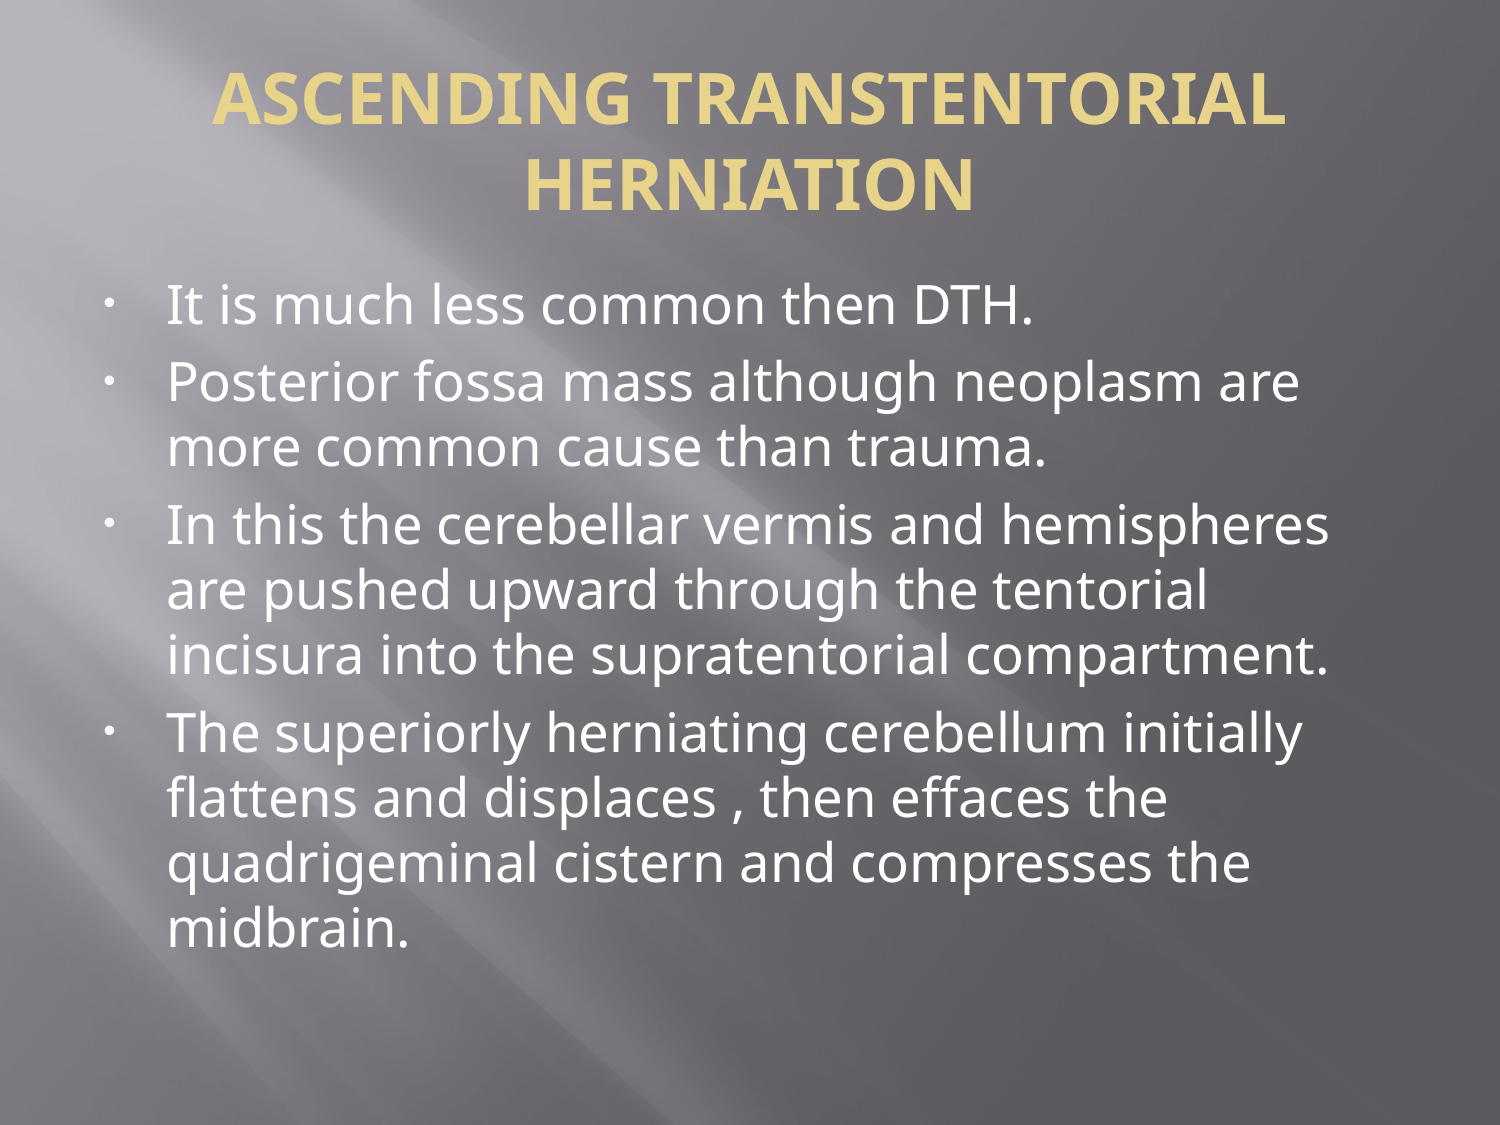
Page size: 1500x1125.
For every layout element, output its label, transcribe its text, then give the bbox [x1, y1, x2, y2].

title ASCENDING TRANSTENTORIAL HERNIATION [74, 44, 1426, 234]
picture [0, 0, 1500, 1125]
list It is much less common then DTH. Posterior fossa mass although neoplasm are more common cause than trauma. In this the cerebellar vermis and hemispheres are pushed upward through the tentorial incisura into the supratentorial compartment. The superiorly herniating cerebellum initially flattens and displaces , then effaces the quadrigeminal cistern and compresses the midbrain. [74, 261, 1426, 1036]
